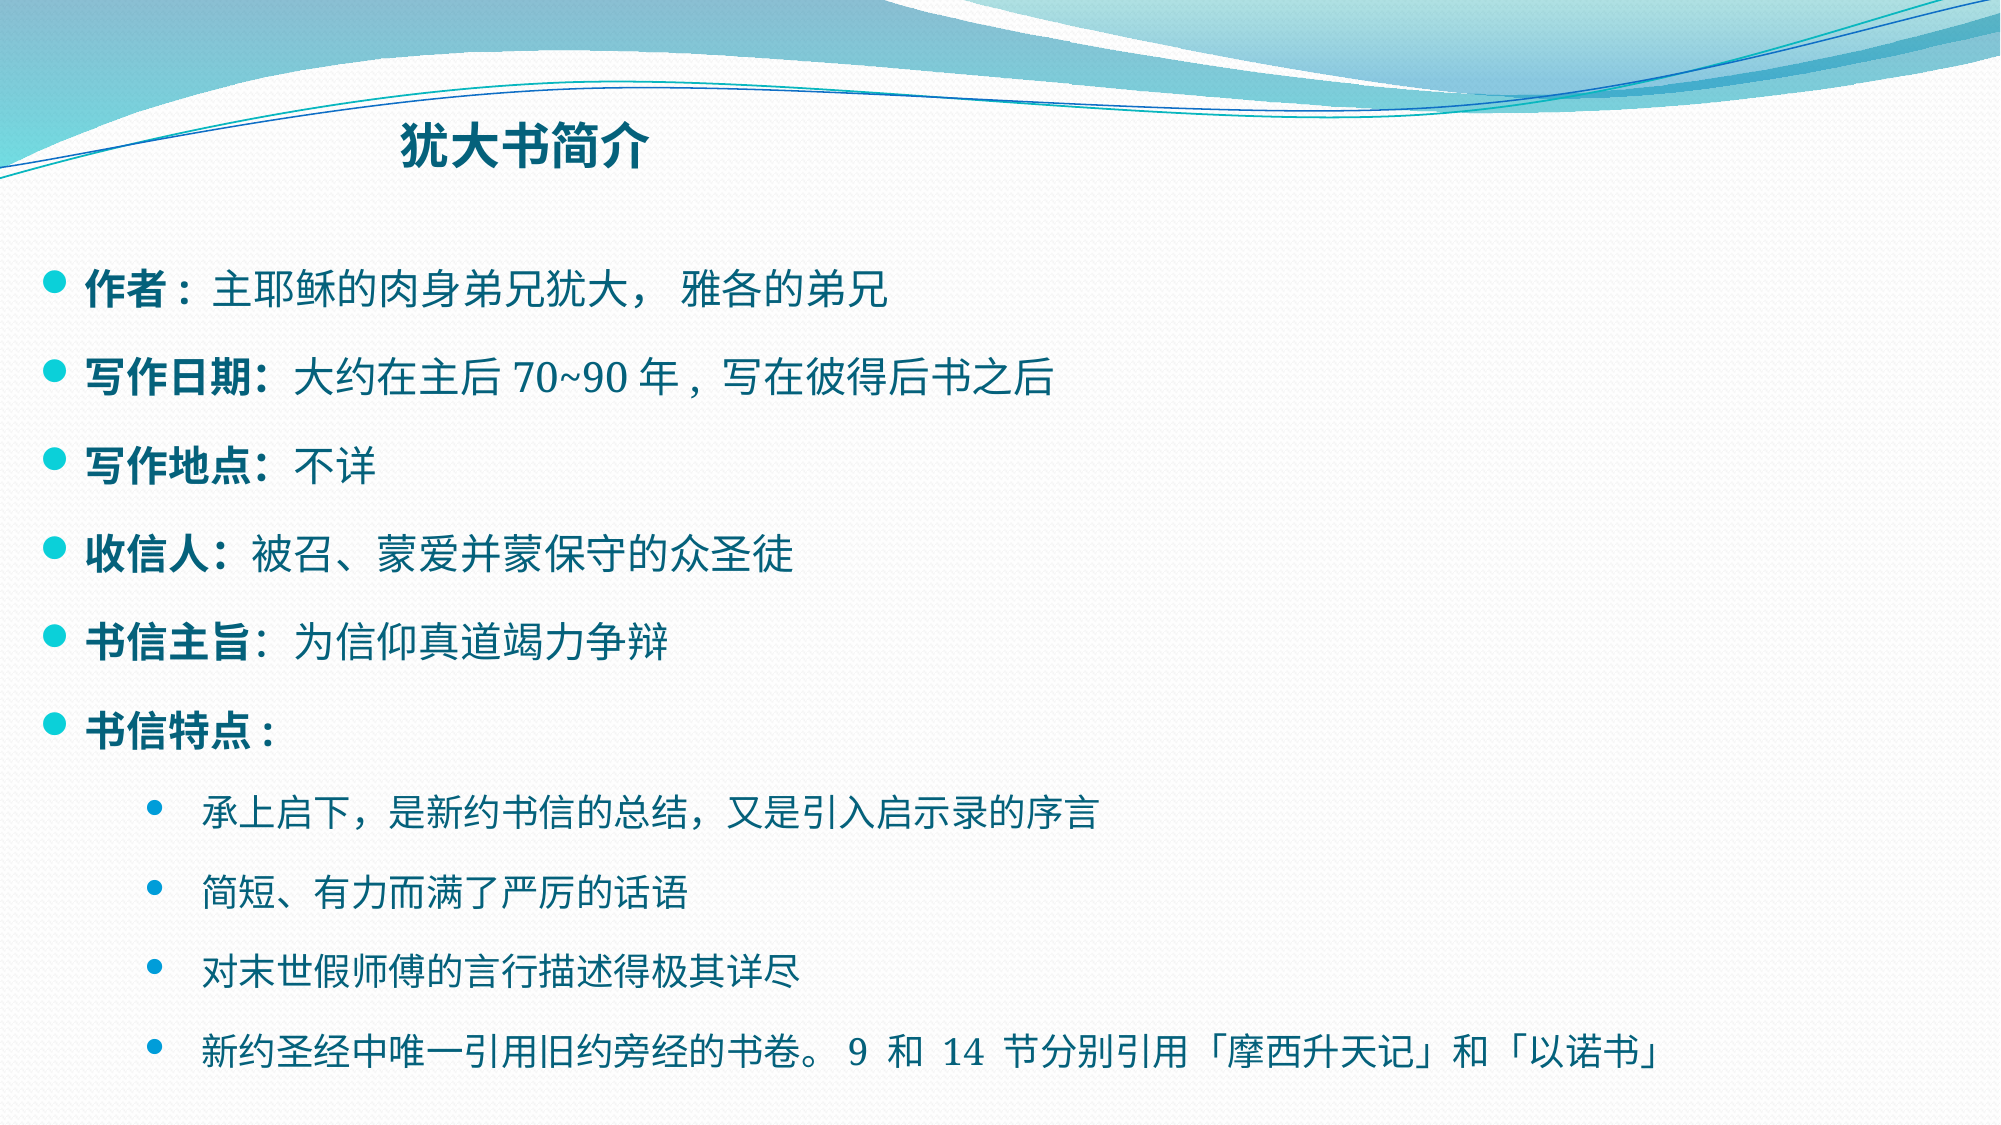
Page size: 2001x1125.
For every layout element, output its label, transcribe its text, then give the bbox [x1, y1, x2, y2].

list 作者: 主耶稣的肉身弟兄犹大， 雅各的弟兄 写作日期：大约在主后70~90年, 写在彼得后书之后 写作地点：不详 收信人：被召、蒙爱并蒙保守的众圣徒 书信主旨：为信仰真道竭力争辩 书信特点: 承上启下，是新约书信的总结，又是引入启示录的序言 简短、有力而满了严厉的话语 对末世假师傅的言行描述得极其详尽 新约圣经中唯一引用旧约旁经的书卷。9 和 14 节分别引用「摩西升天记」和「以诺书」 [24, 224, 1900, 1100]
title 犹大书简介 [399, 99, 838, 175]
